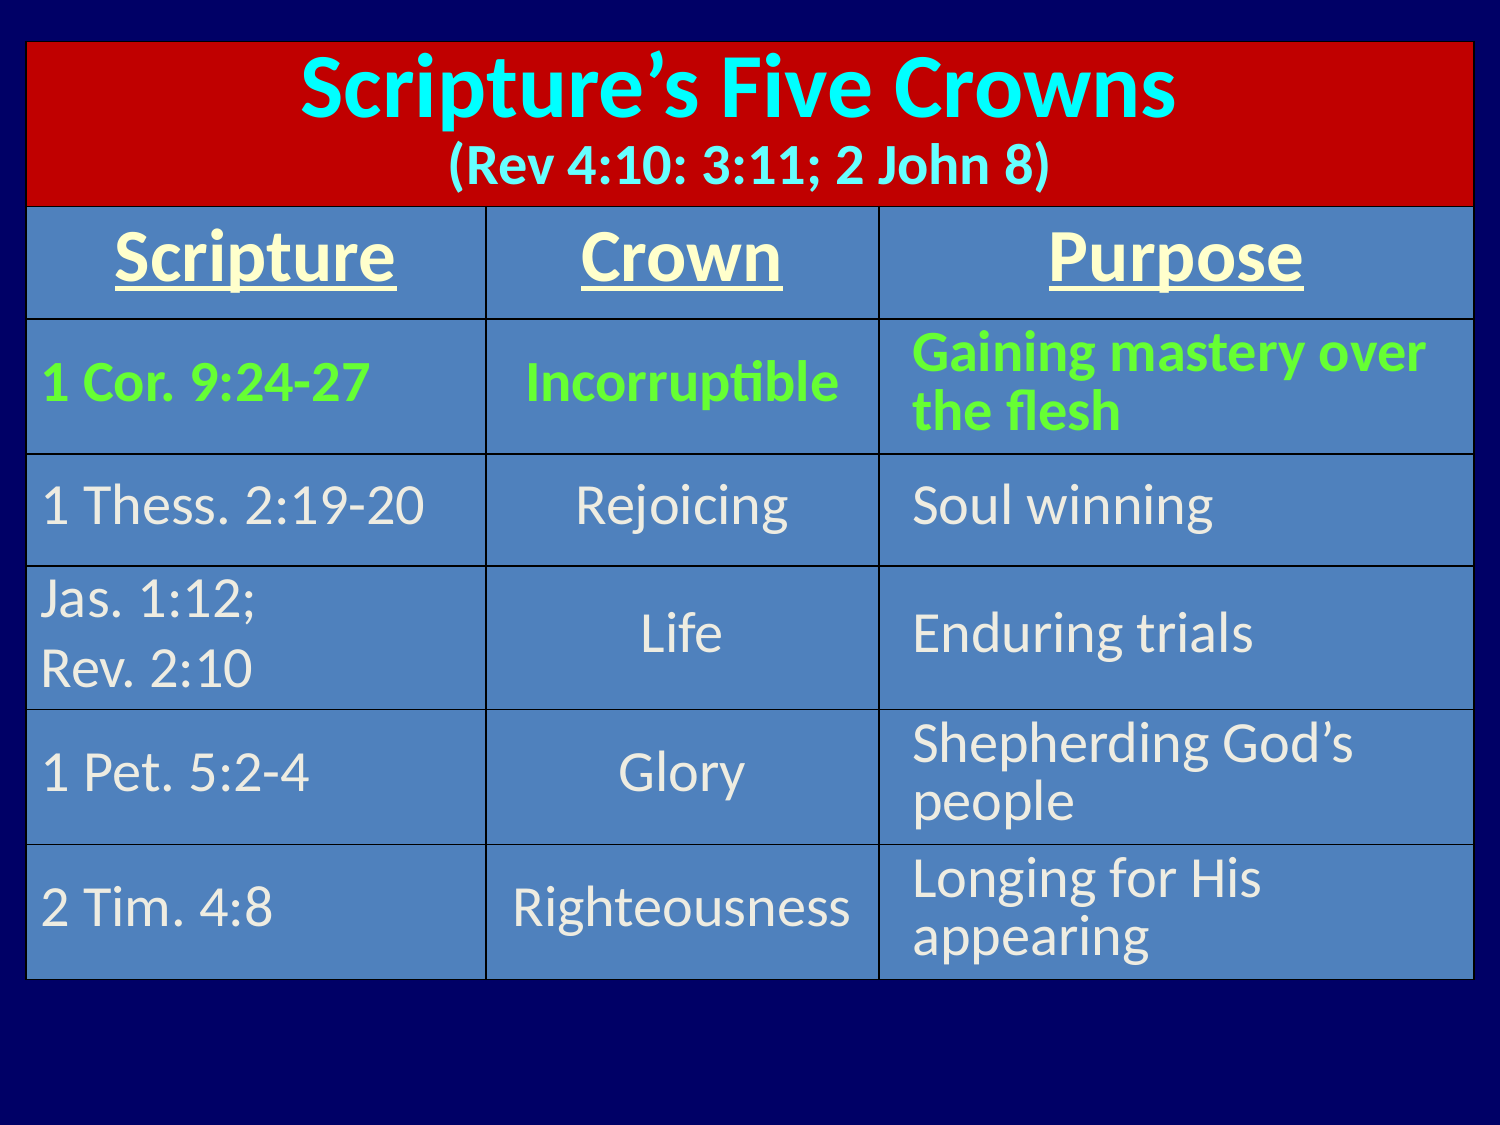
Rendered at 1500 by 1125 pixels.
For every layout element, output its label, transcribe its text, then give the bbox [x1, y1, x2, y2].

table_cell Incorruptible [487, 320, 878, 453]
table_cell 1 Cor. 9:24-27 [27, 320, 485, 453]
table_cell Shepherding God’s people [880, 710, 1473, 844]
table_cell Purpose [880, 207, 1473, 318]
table_cell 1 Pet. 5:2-4 [27, 710, 485, 844]
table_cell Life [487, 567, 878, 709]
table_cell Crown [487, 207, 878, 318]
table_cell Scripture [27, 207, 485, 318]
table_cell 2 Tim. 4:8 [27, 845, 485, 979]
table_cell Rejoicing [487, 455, 878, 565]
table_header Scripture’s Five Crowns (Rev 4:10: 3:11; 2 John 8) [27, 42, 1473, 206]
table_cell Soul winning [880, 455, 1473, 565]
table_cell Gaining mastery over the flesh [880, 320, 1473, 453]
table_cell 1 Thess. 2:19-20 [27, 455, 485, 565]
table_cell Longing for His appearing [880, 845, 1473, 979]
table_cell Righteousness [487, 845, 878, 979]
table_cell Jas. 1:12; Rev. 2:10 [27, 567, 485, 709]
table_cell Glory [487, 710, 878, 844]
table_cell Enduring trials [880, 567, 1473, 709]
